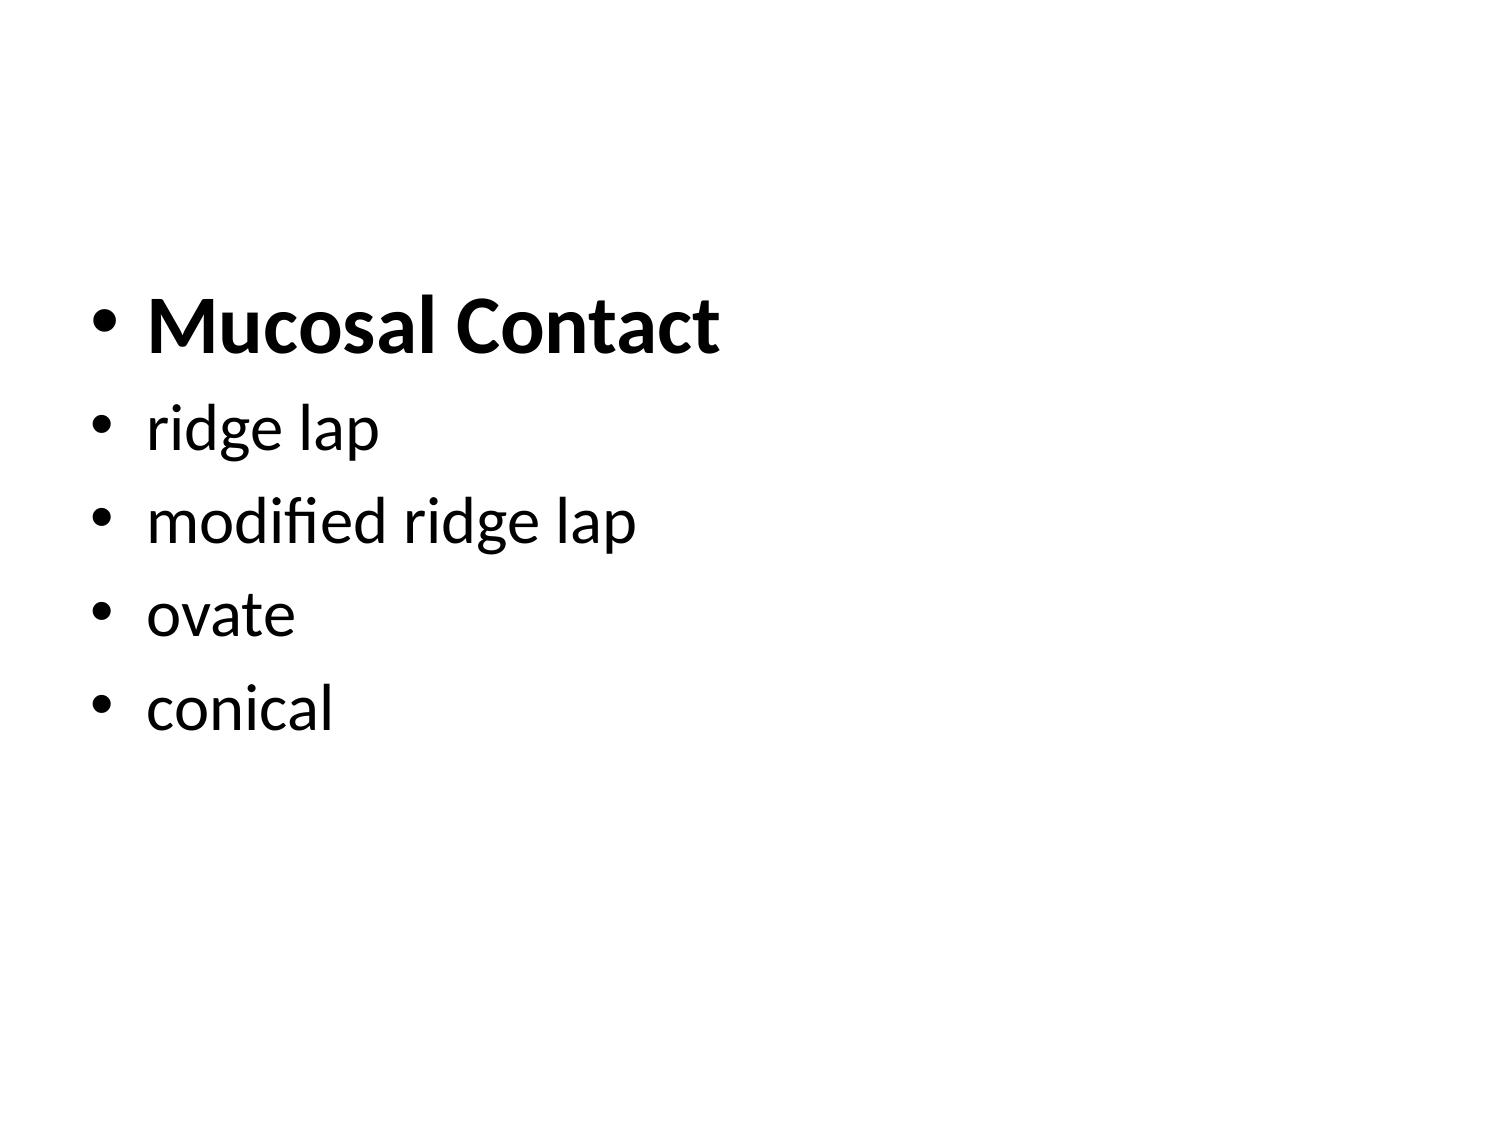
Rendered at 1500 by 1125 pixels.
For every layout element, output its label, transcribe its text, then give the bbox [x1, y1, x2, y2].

list Mucosal Contact ridge lap modified ridge lap ovate conical [75, 262, 1425, 1005]
